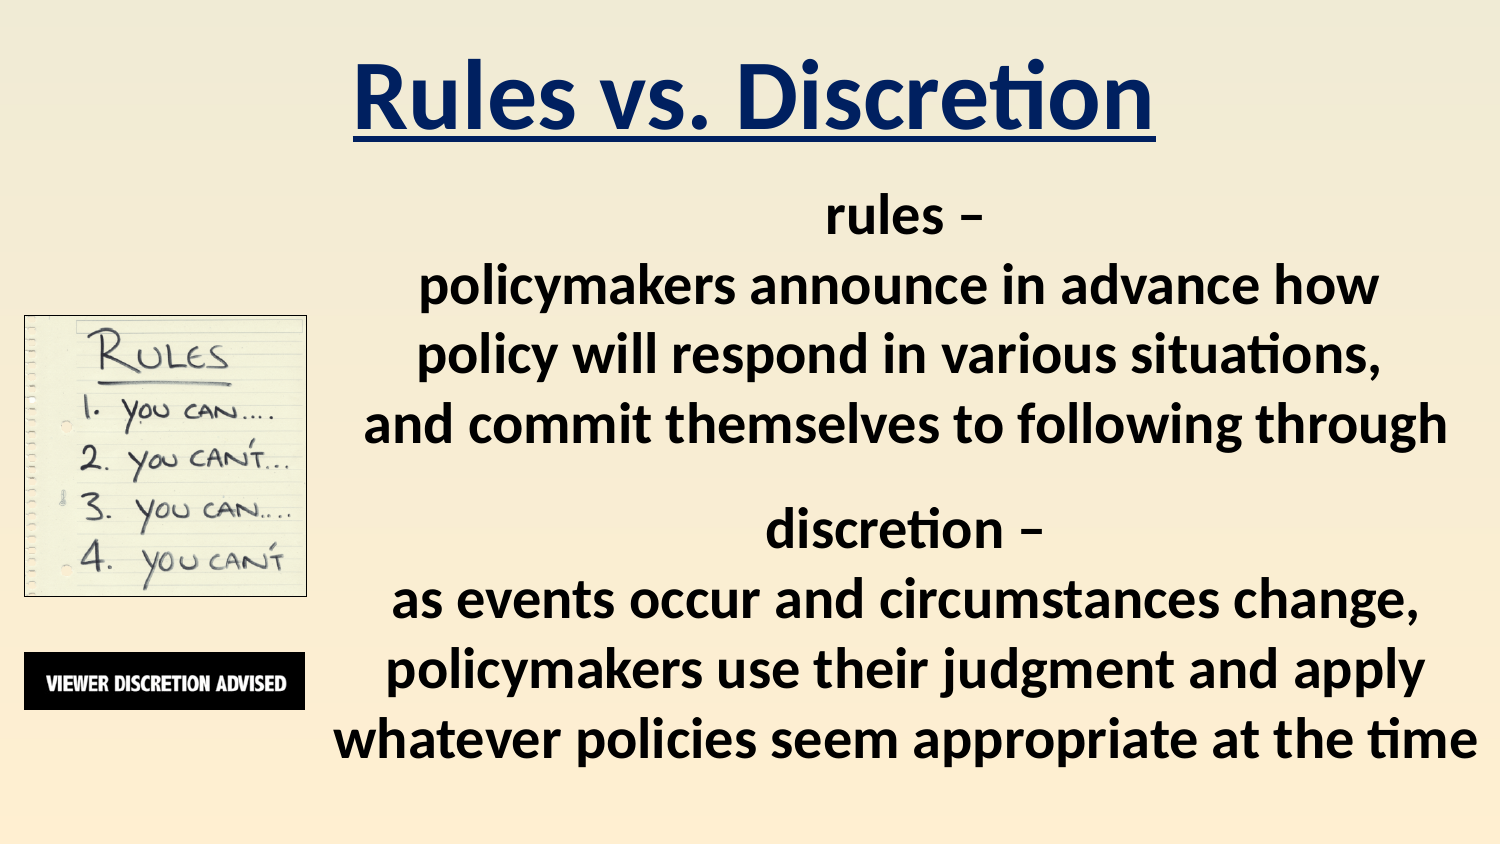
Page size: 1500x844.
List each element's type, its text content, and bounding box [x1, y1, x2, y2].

text_box rules – policymakers announce in advance how policy will respond in various situations, and commit themselves to following through discretion – as events occur and circumstances change, policymakers use their judgment and apply whatever policies seem appropriate at the time [312, 168, 1500, 778]
picture [24, 651, 305, 710]
picture [24, 315, 307, 598]
text_box Rules vs. Discretion [337, 21, 1171, 157]
